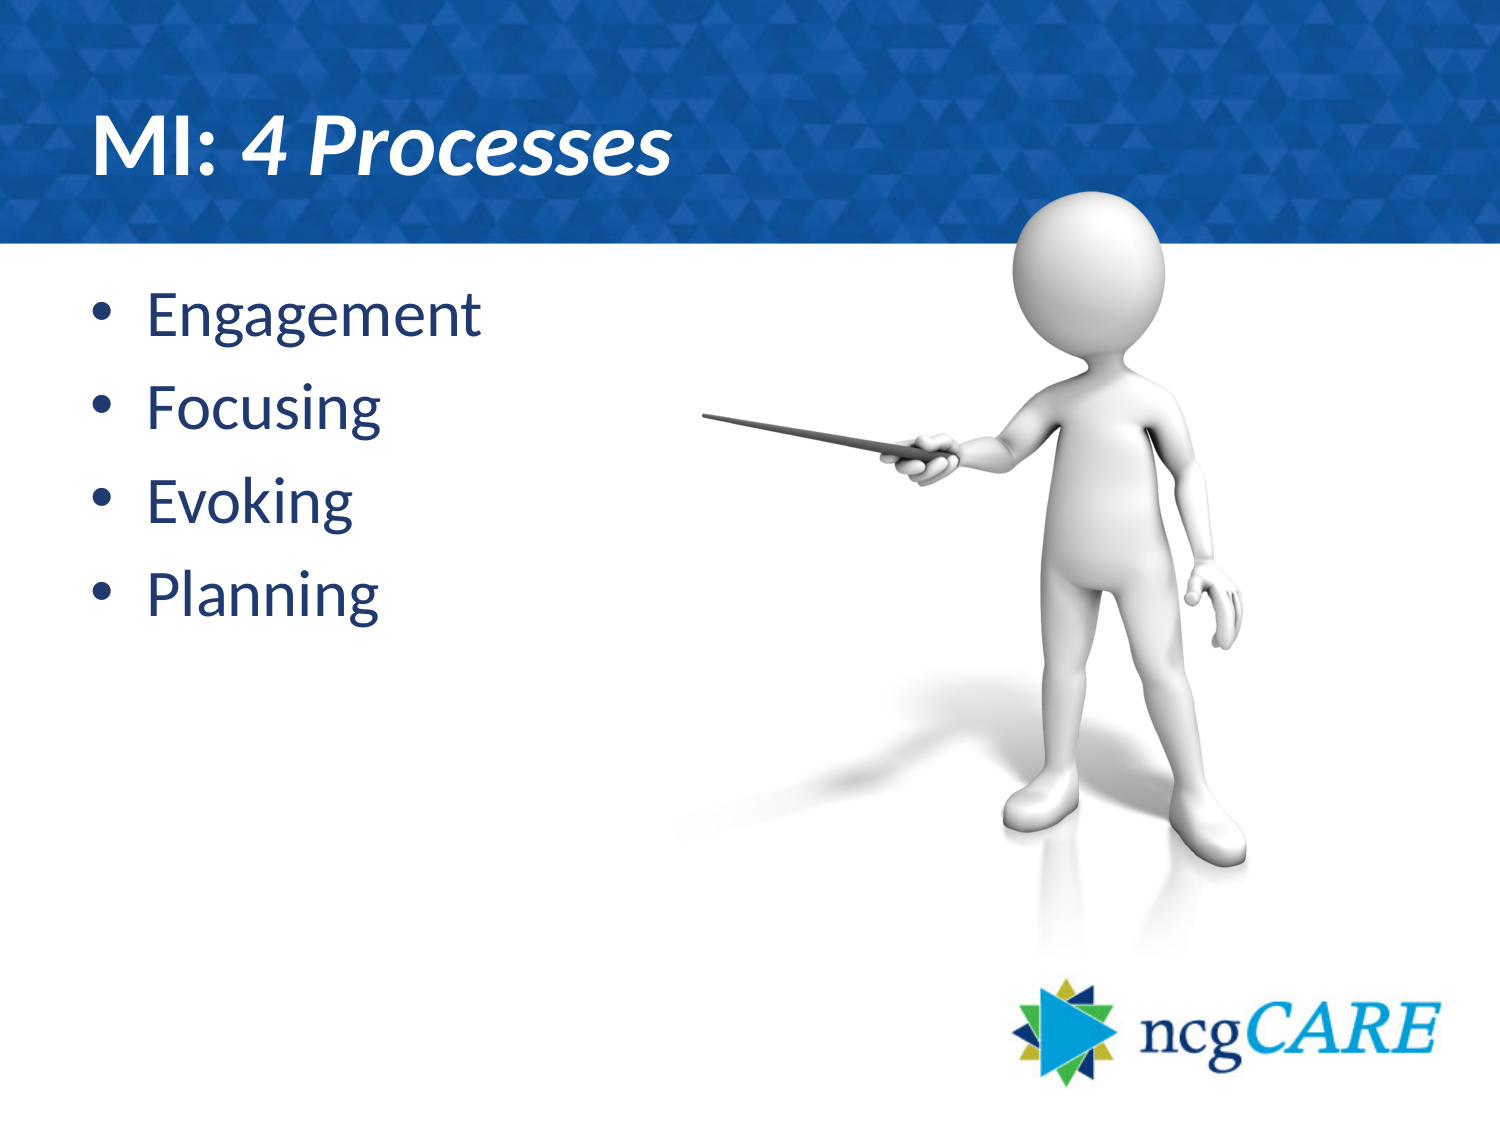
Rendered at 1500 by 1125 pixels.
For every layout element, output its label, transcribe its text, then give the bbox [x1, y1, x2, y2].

list Engagement Focusing Evoking Planning [75, 262, 1425, 982]
picture [0, 0, 1500, 1125]
title MI: 4 Processes [75, 45, 1425, 233]
